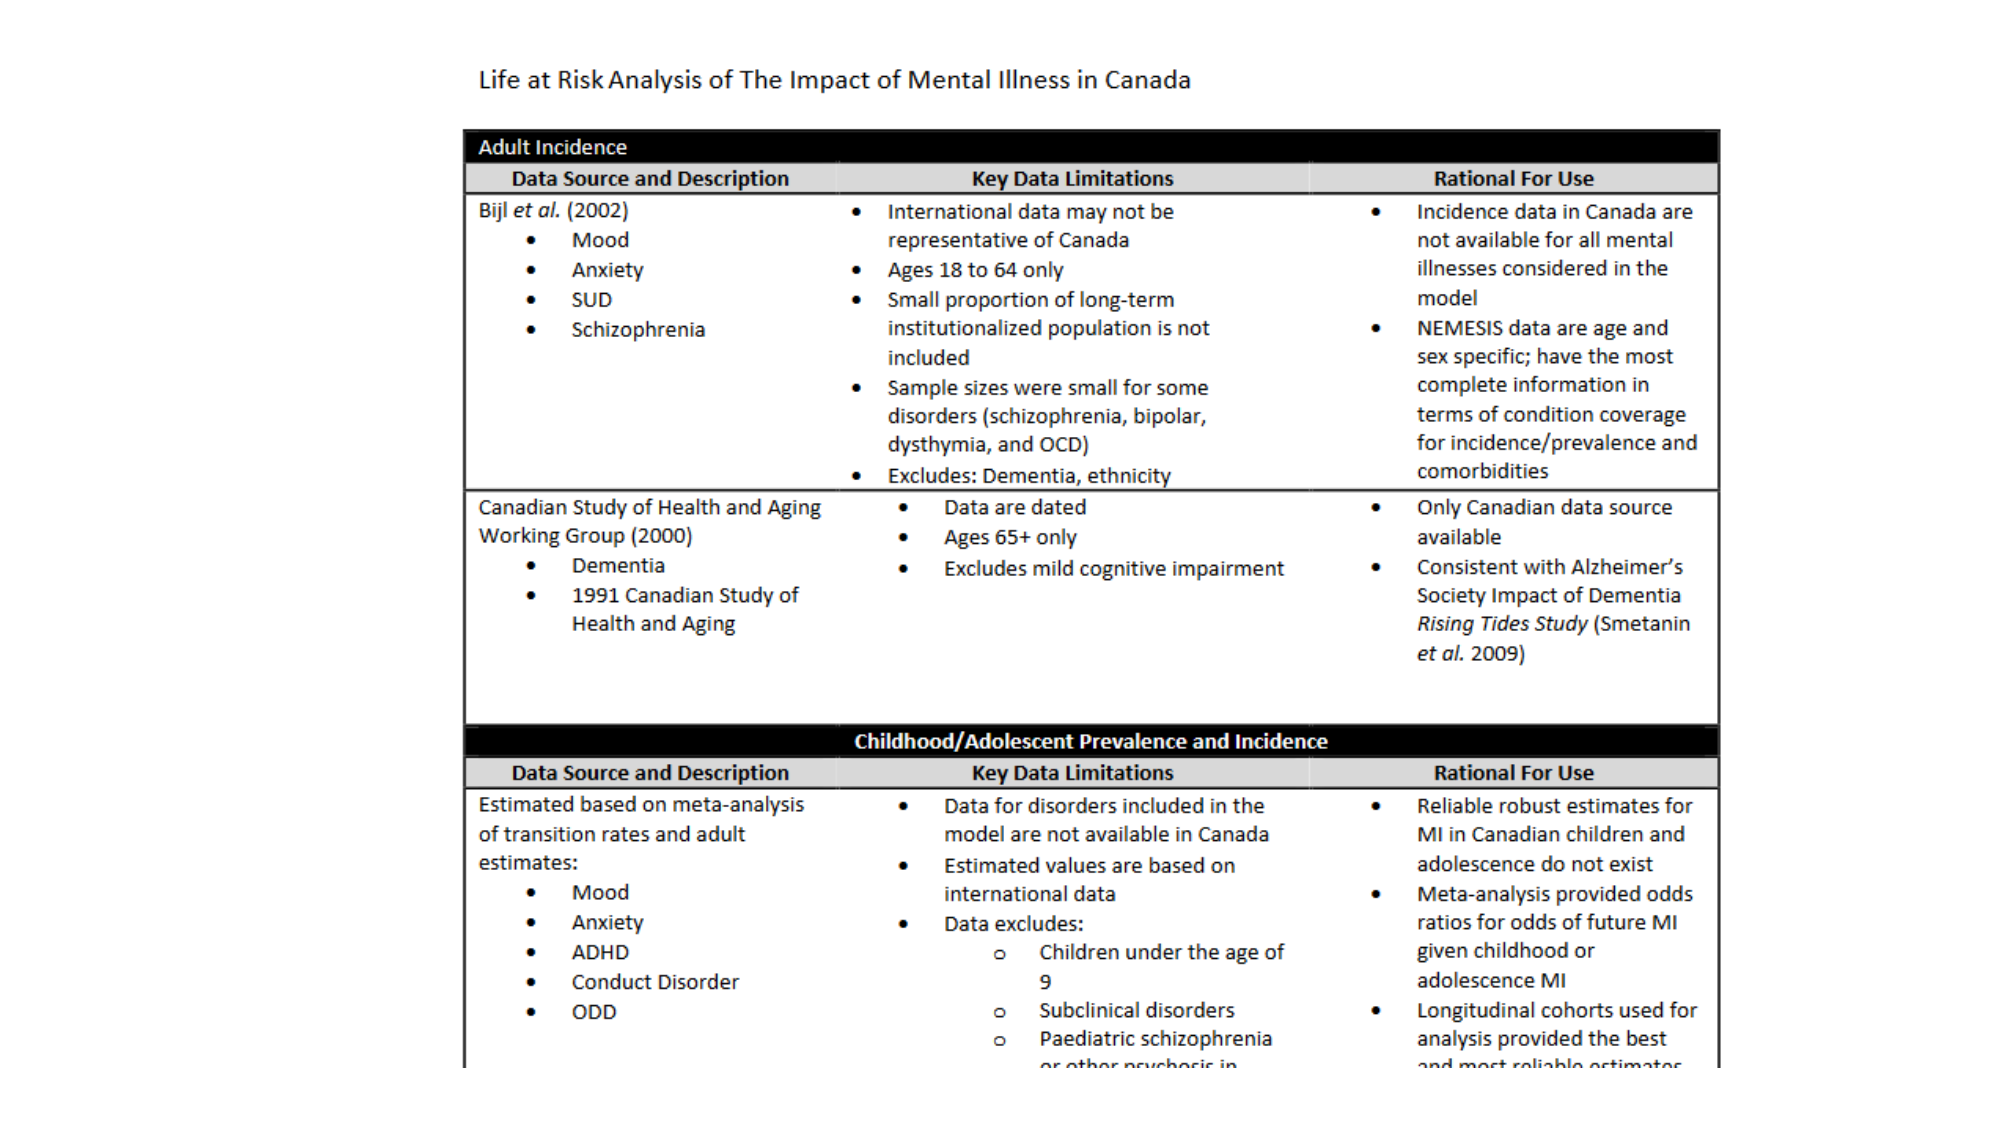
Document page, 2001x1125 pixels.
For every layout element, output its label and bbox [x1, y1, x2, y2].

list [416, 43, 1757, 1068]
